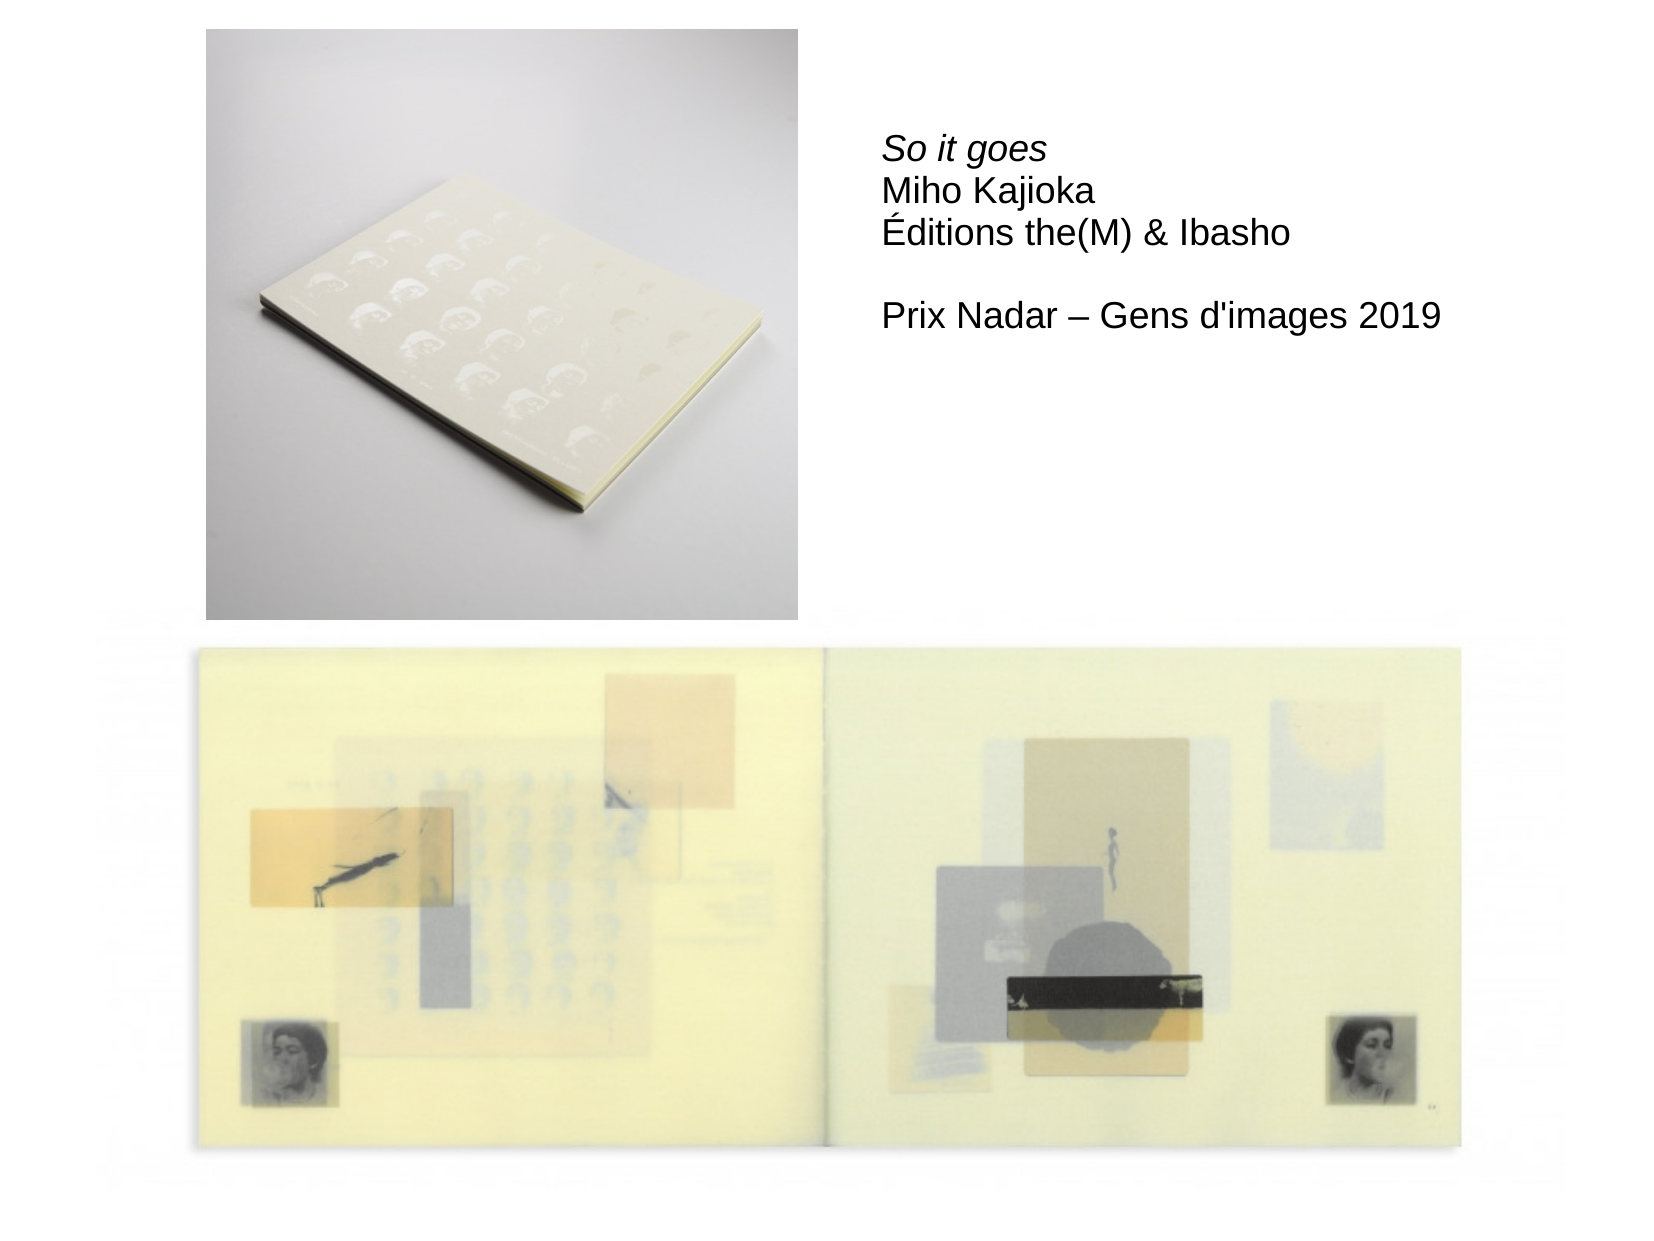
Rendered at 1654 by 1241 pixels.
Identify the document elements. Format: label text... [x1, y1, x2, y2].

text_box So it goes Miho Kajioka Éditions the(M) & Ibasho Prix Nadar – Gens d'images 2019 [866, 120, 1565, 502]
picture [96, 29, 1565, 1241]
